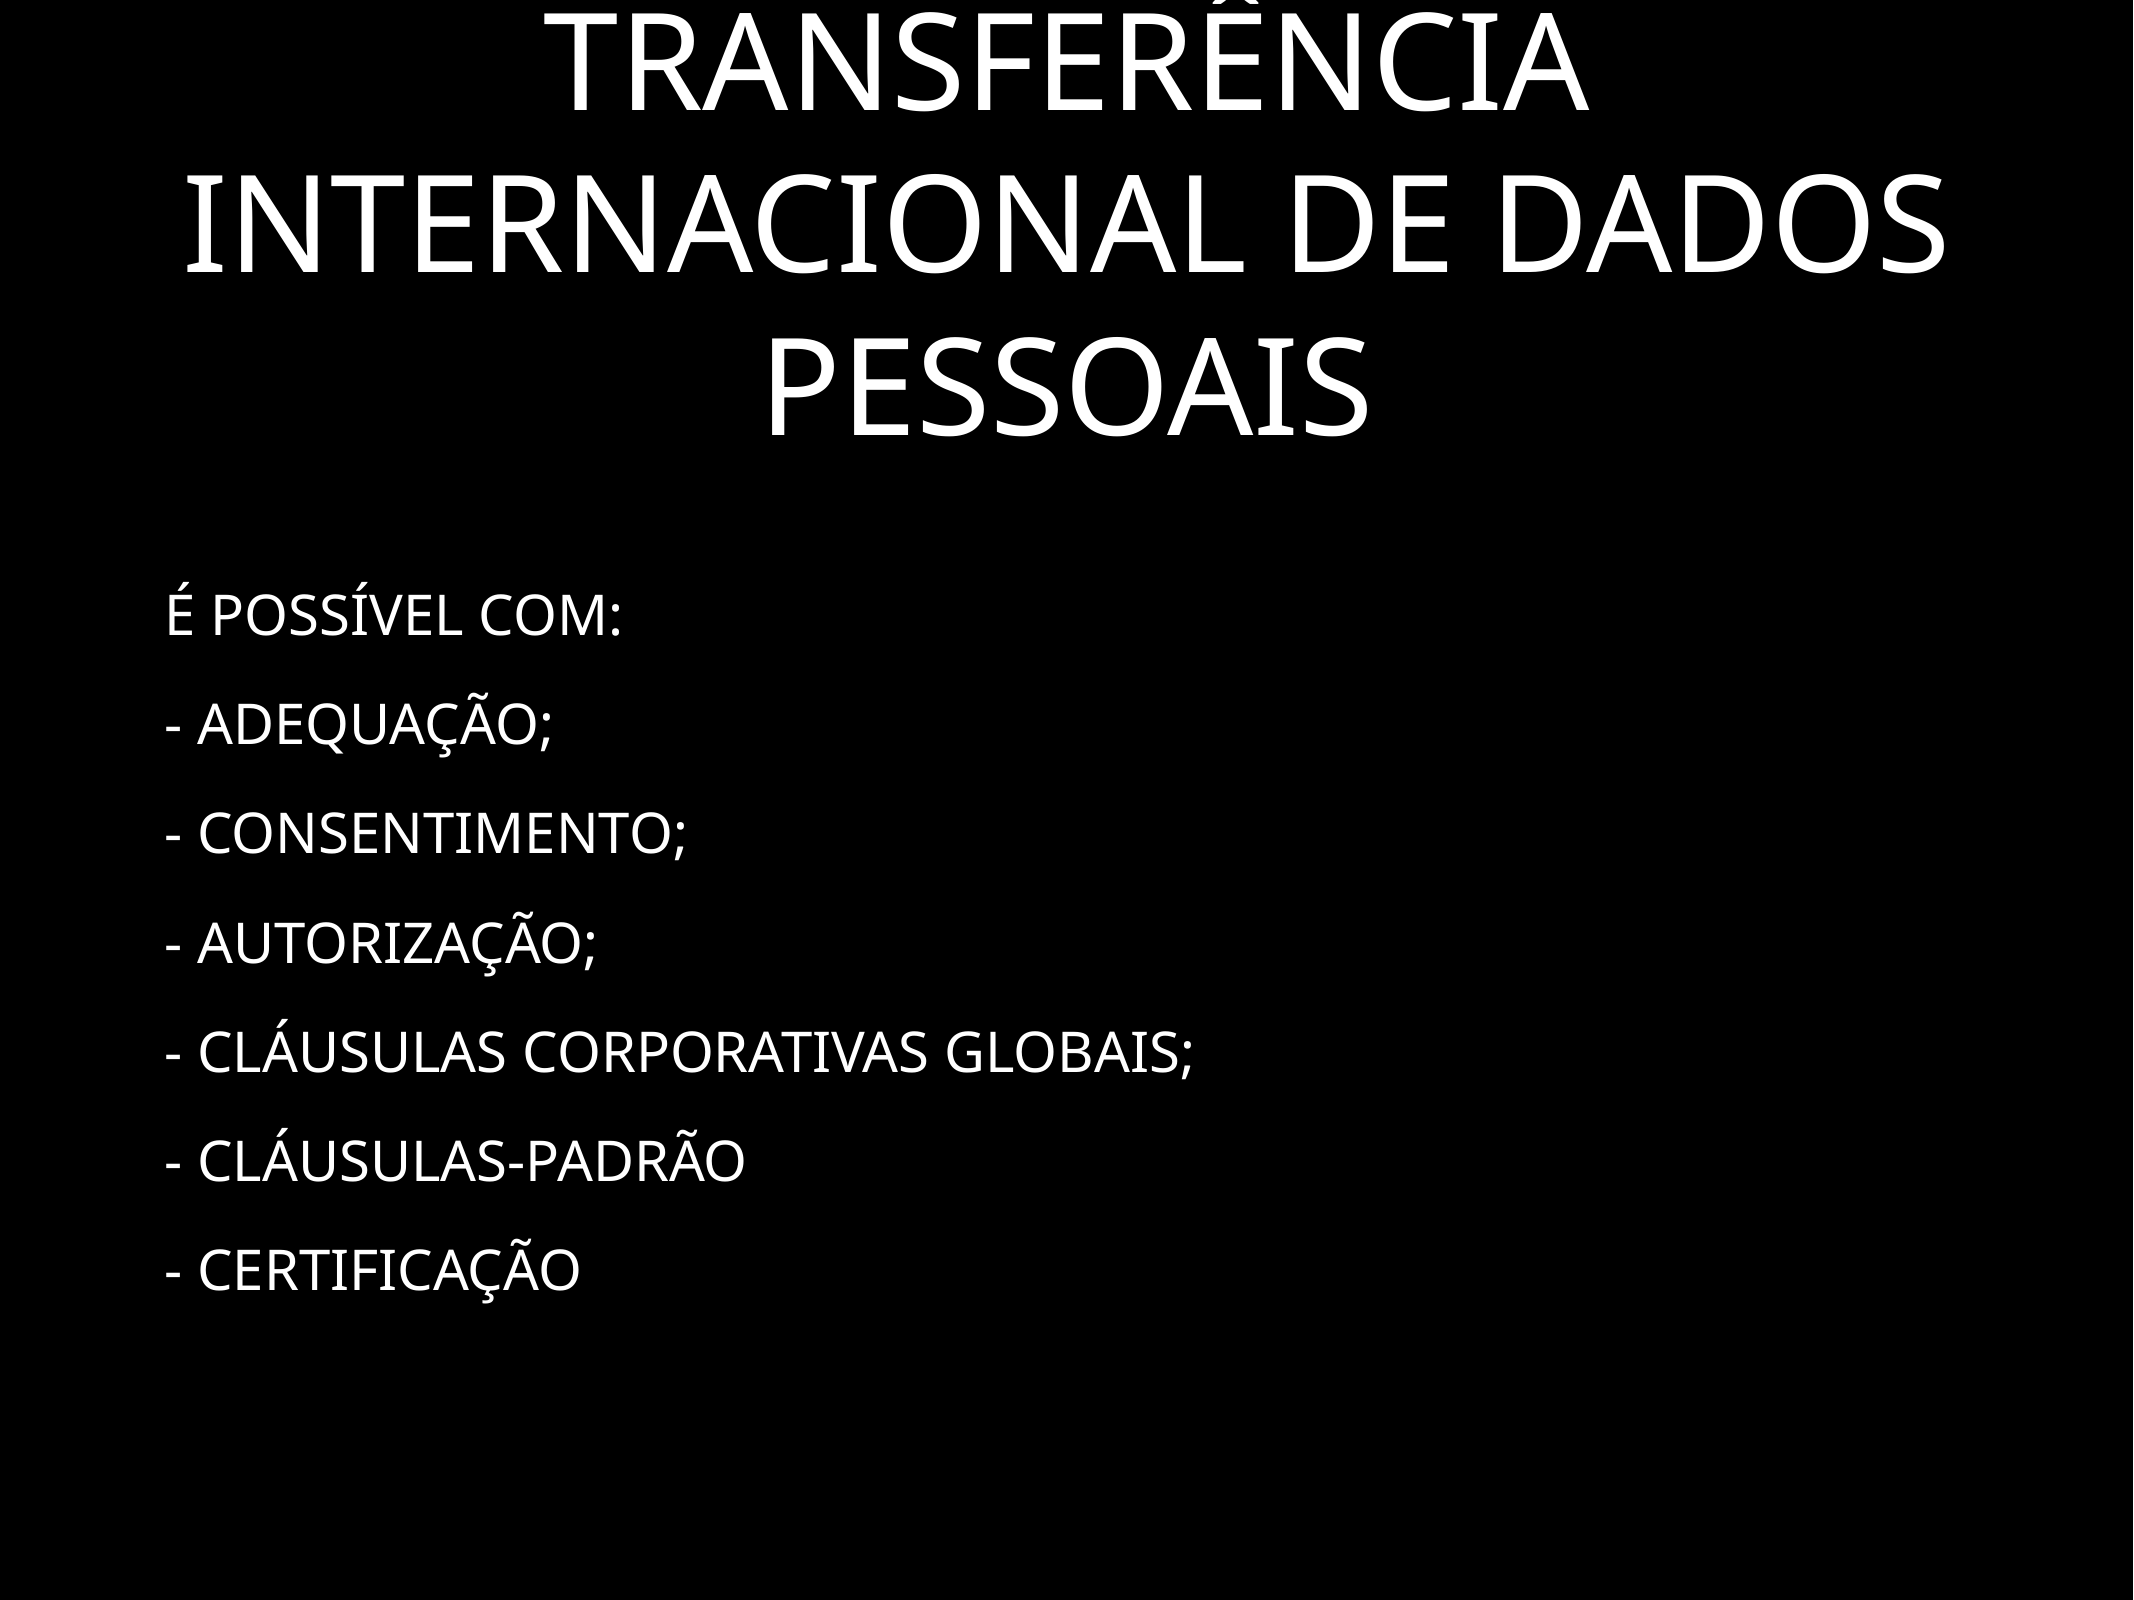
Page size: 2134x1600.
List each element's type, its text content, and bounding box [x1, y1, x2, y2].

list É possível com: - Adequação; - Consentimento; - Autorização; - Cláusulas corporativas globais; - Cláusulas-padrão - Certificação [155, 424, 1978, 1457]
title Transferência Internacional de dados pessoais [155, 41, 1978, 397]
